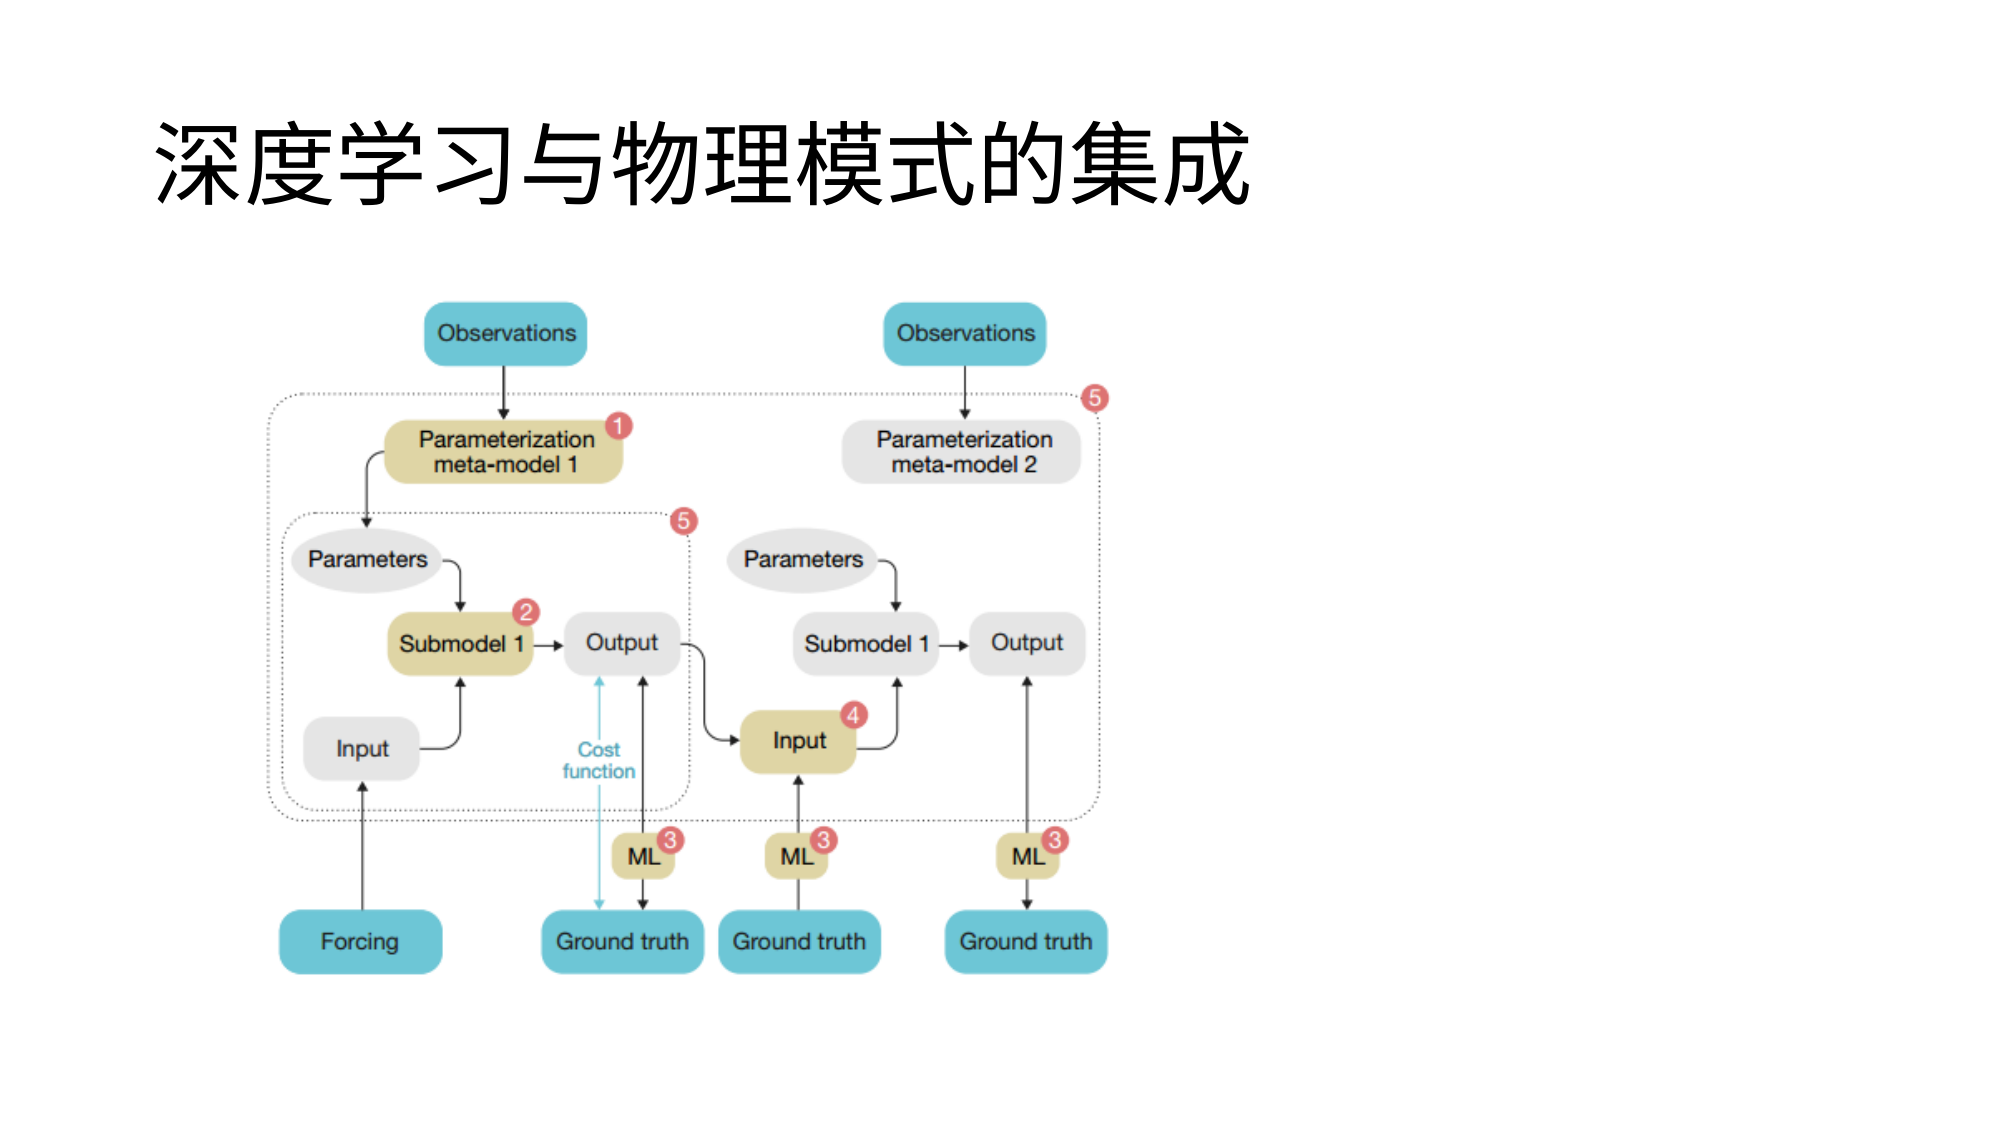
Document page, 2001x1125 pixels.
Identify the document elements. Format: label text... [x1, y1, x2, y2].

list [252, 293, 1202, 983]
title 深度学习与物理模式的集成 [137, 59, 1863, 278]
